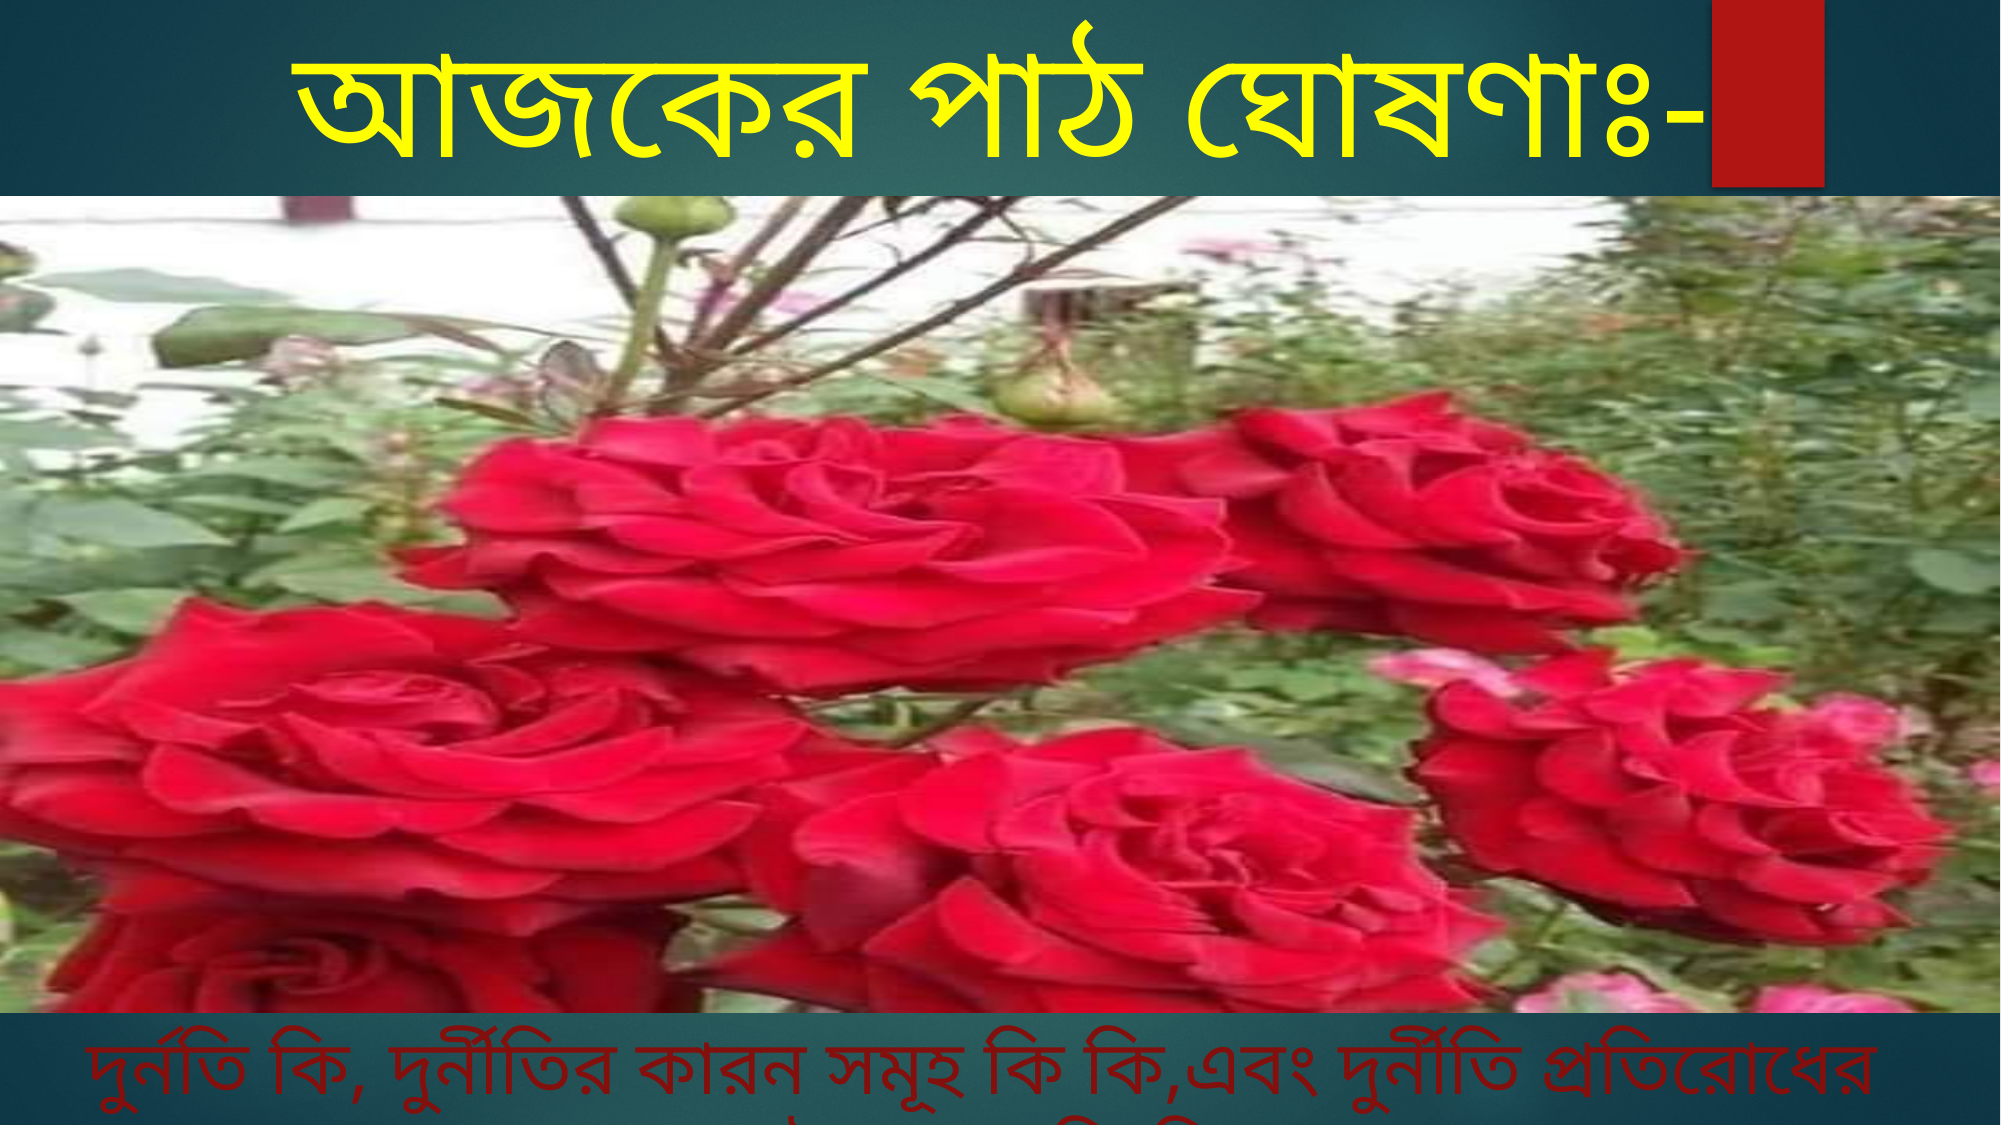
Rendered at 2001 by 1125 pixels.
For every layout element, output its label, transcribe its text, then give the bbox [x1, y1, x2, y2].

text_box আজকের পাঠ ঘোষণাঃ- [76, 0, 1927, 194]
text_box দুর্নতি কি, দুর্নীতির কারন সমূহ কি কি,এবং দুর্নীতি প্রতিরোধের আইন সমূহ কি কি। [0, 1024, 1964, 1125]
picture [0, 196, 2000, 1013]
